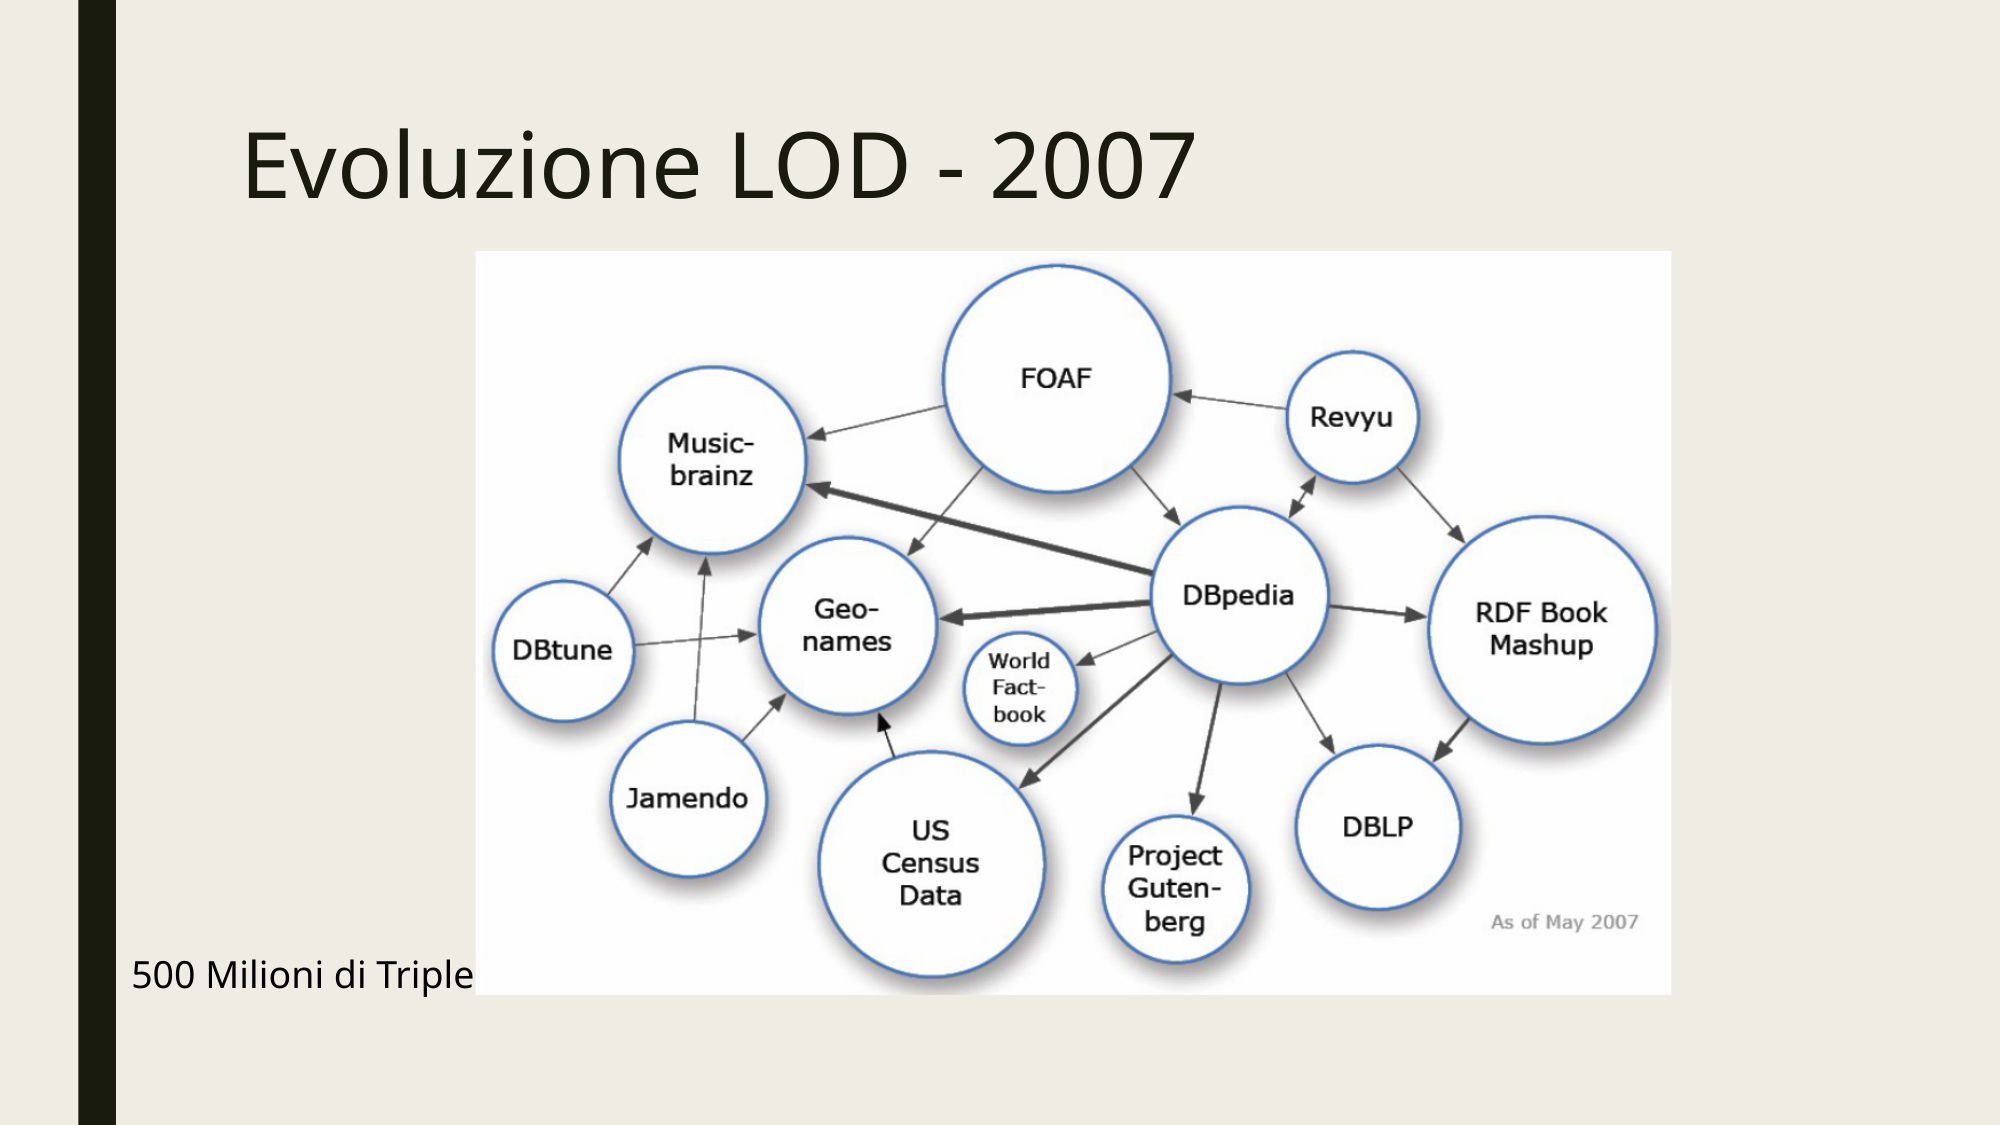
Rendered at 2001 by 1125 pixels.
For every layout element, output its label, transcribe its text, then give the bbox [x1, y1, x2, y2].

title Evoluzione LOD - 2007 [225, 112, 1800, 357]
text_box 500 Milioni di Triple [116, 943, 490, 1004]
picture [475, 251, 1672, 995]
